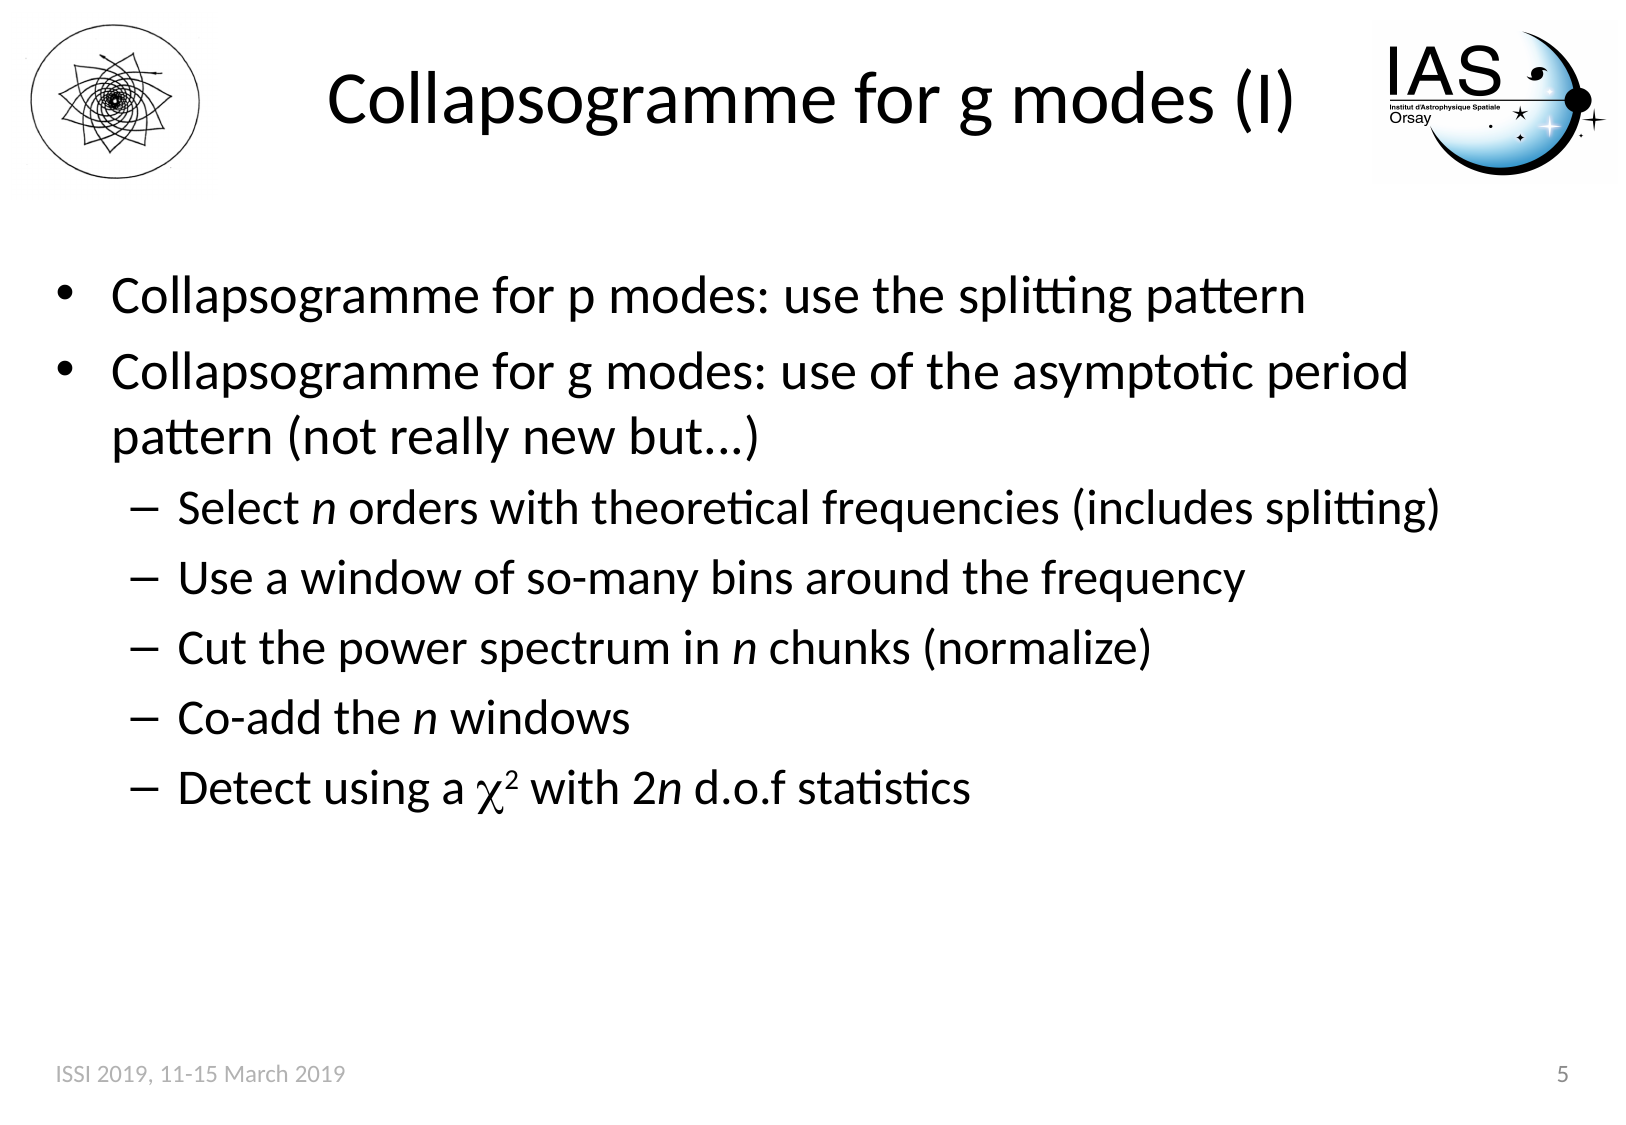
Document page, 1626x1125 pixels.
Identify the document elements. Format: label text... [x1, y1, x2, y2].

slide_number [40, 1042, 623, 1103]
picture [11, 12, 218, 200]
slide_number 5 [1205, 1042, 1585, 1103]
picture [1429, 20, 1618, 184]
list Collapsogramme for p modes: use the splitting pattern Collapsogramme for g modes: use of the asymptotic period pattern (not really new but...) Select n orders with theoretical frequencies (includes splitting) Use a window of so-many bins around the frequency Cut the power spectrum in n chunks (normalize) Co-add the n windows Detect using a c2 with 2n d.o.f statistics [40, 251, 1585, 995]
title Collapsogramme for g modes (I) [196, 0, 1429, 188]
